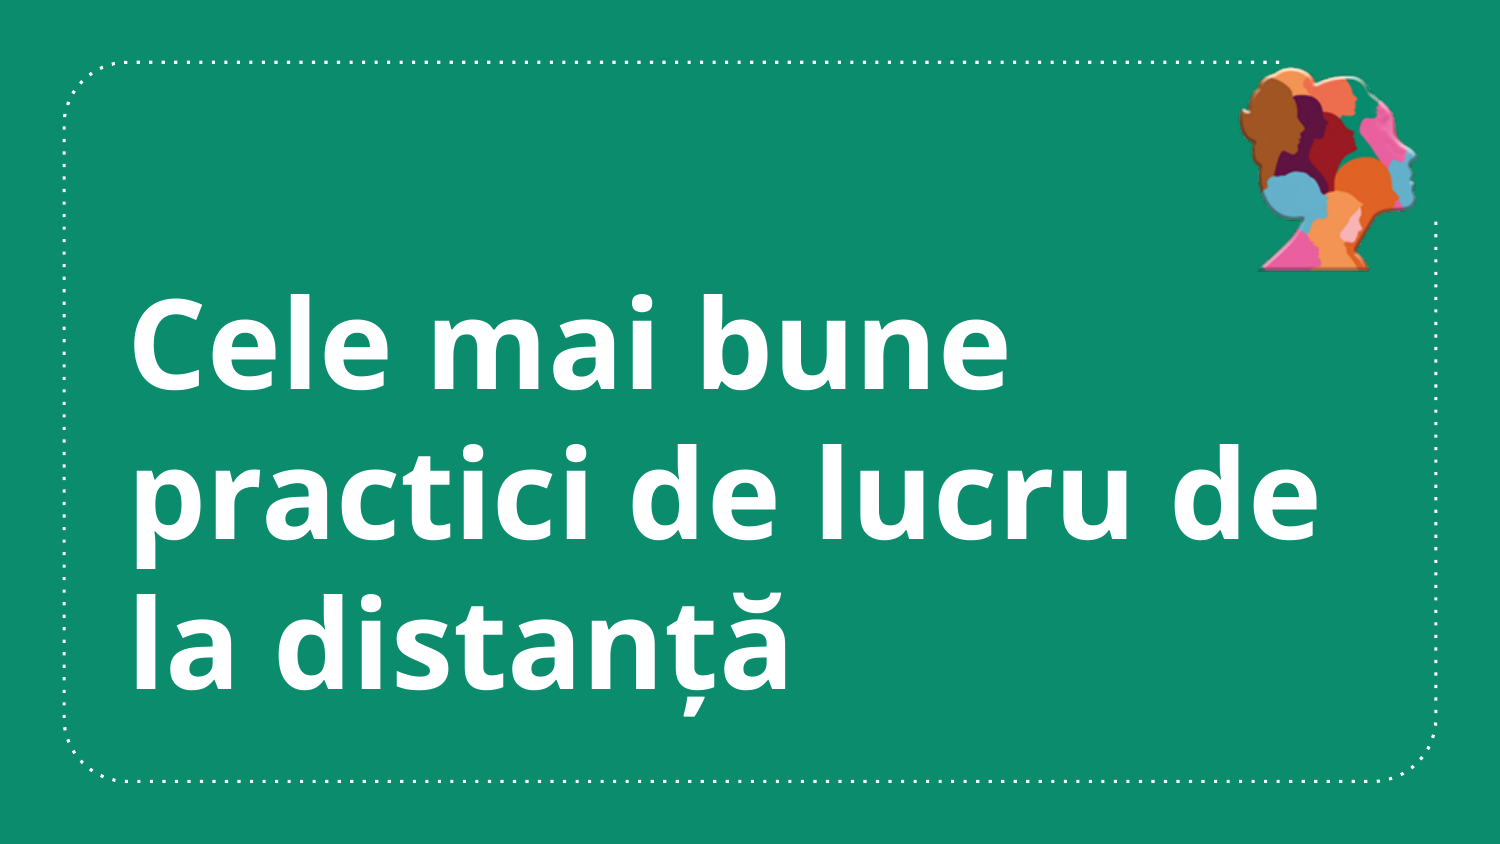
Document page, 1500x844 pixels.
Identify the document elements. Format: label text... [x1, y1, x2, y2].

title Cele mai bune practici de lucru de la distanță [112, 539, 1388, 730]
picture [1228, 63, 1436, 281]
